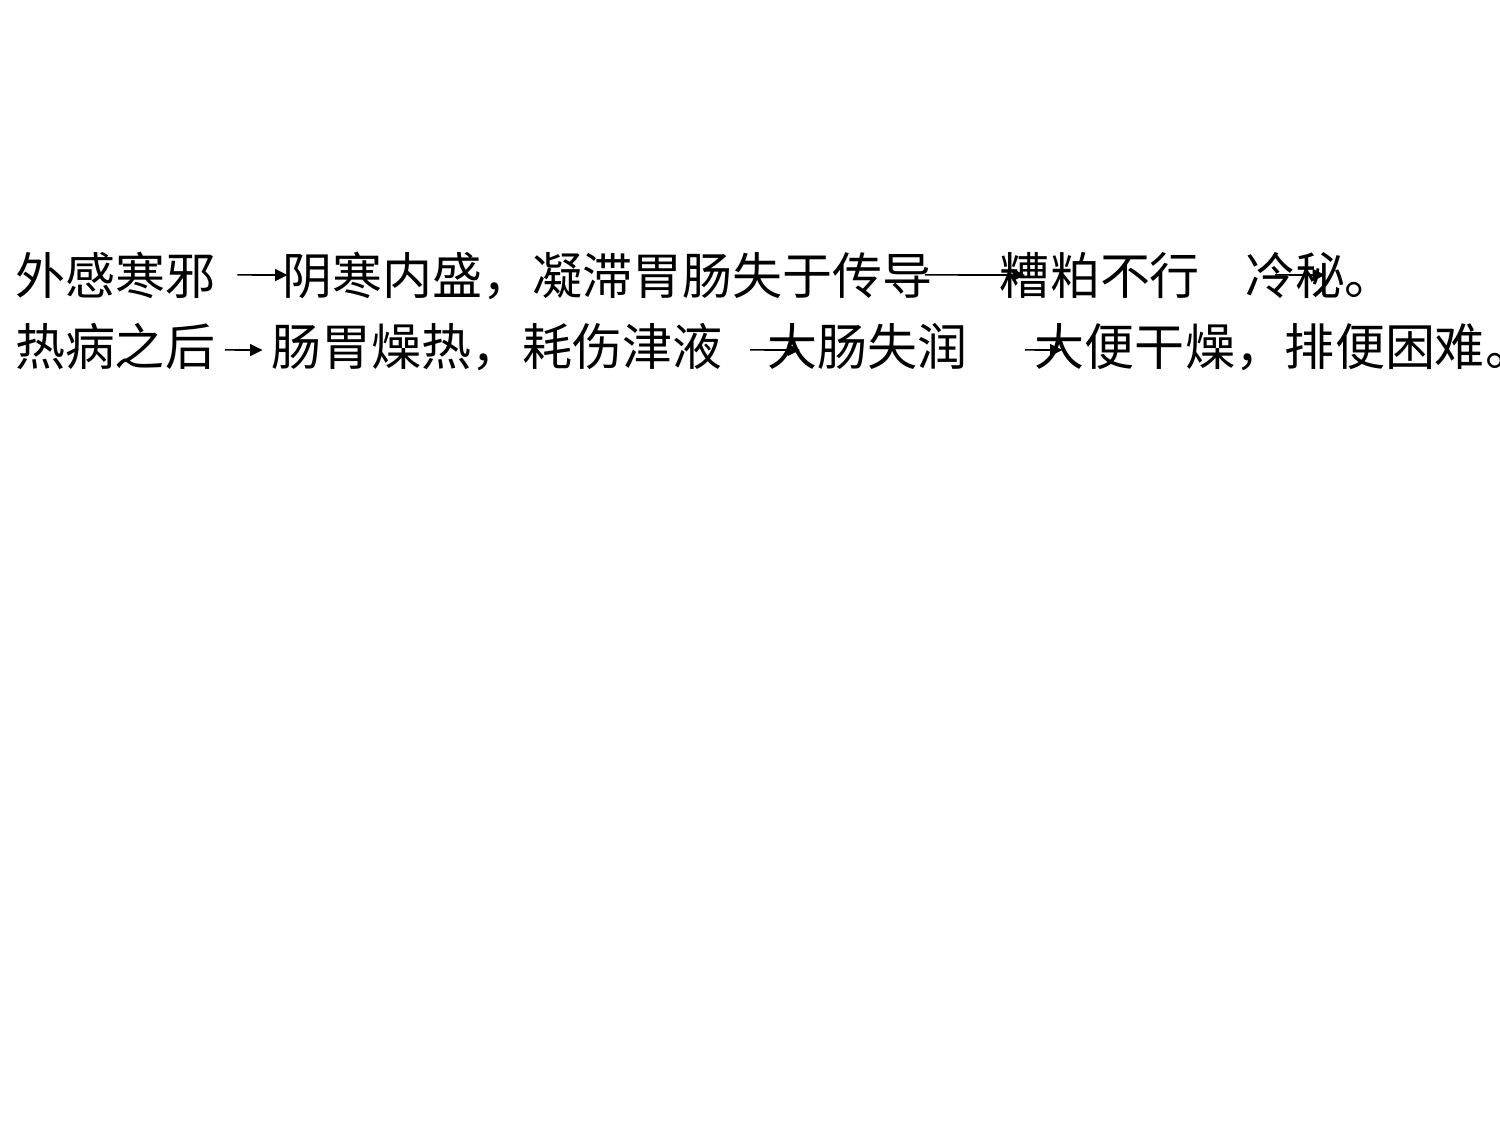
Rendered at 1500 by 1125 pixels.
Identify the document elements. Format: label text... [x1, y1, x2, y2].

text_box [1024, 343, 1063, 357]
text_box [224, 343, 263, 357]
list 外感寒邪 阴寒内盛，凝滞胃肠失于传导 糟粕不行 冷秘。 热病之后 肠胃燥热，耗伤津液 大肠失润 大便干燥，排便困难。 [0, 237, 1500, 875]
text_box [1274, 268, 1325, 282]
text_box [924, 268, 1025, 282]
text_box [237, 268, 288, 282]
text_box [749, 343, 800, 357]
